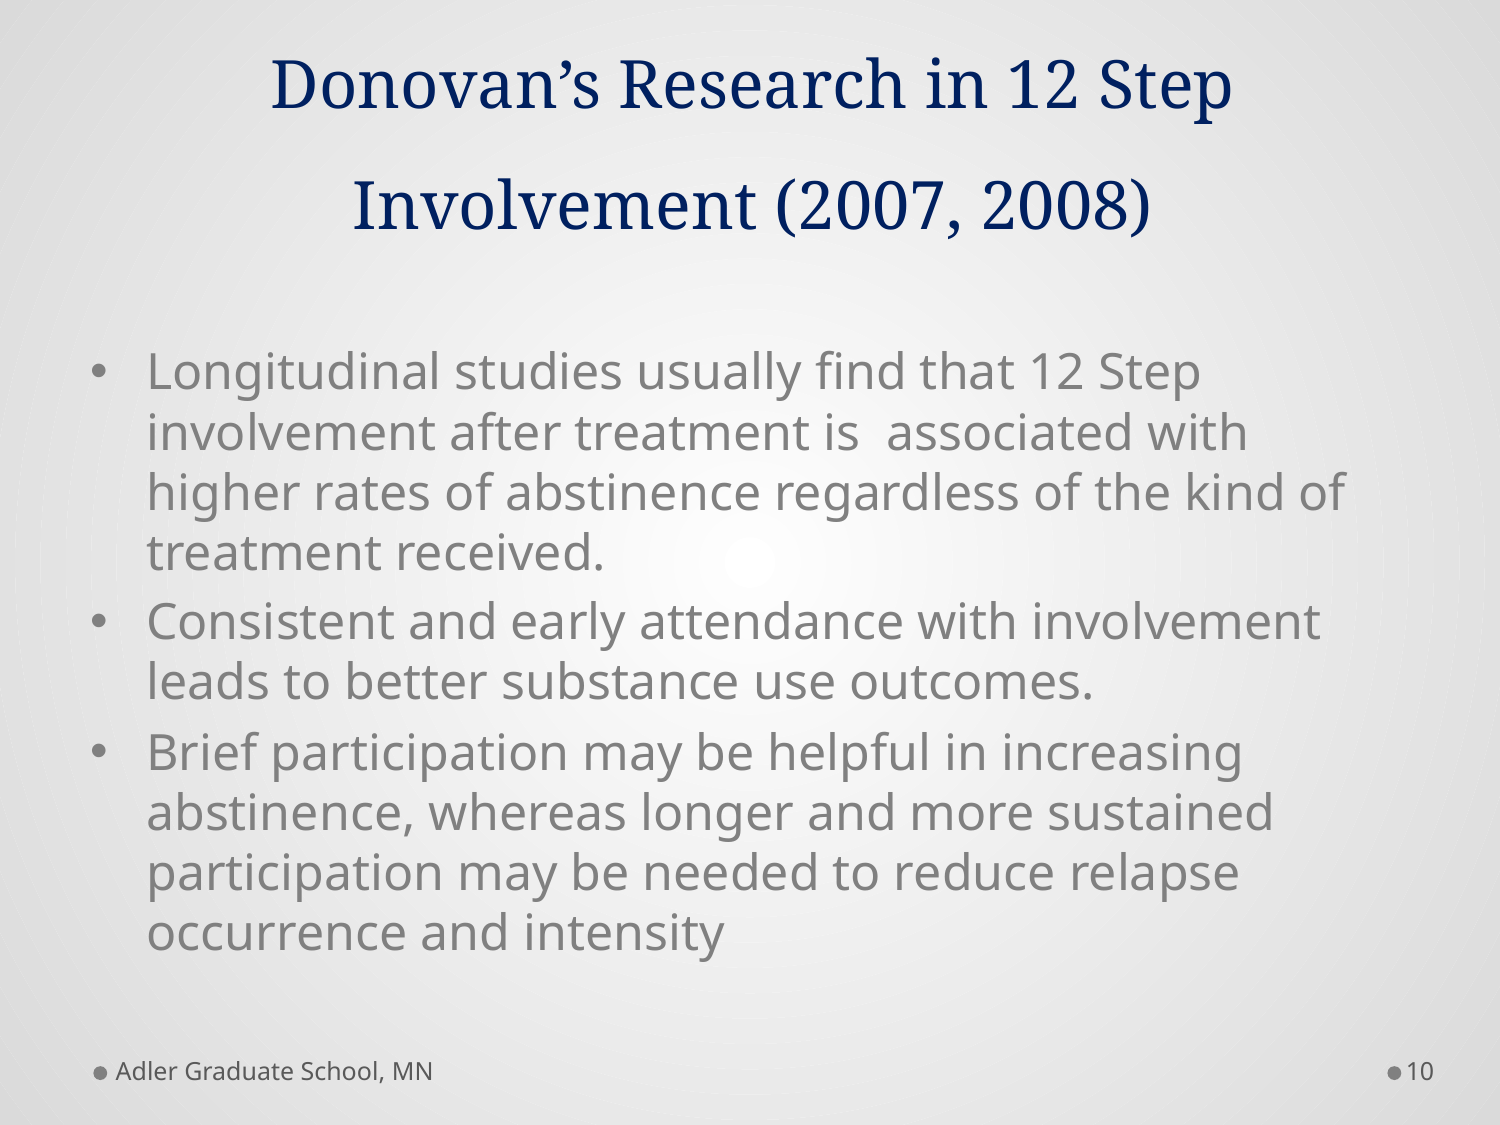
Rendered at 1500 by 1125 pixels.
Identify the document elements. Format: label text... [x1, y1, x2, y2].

slide_number 10 [1401, 1042, 1494, 1103]
title Donovan’s Research in 12 Step Involvement (2007, 2008) [78, 37, 1429, 250]
list Longitudinal studies usually find that 12 Step involvement after treatment is associated with higher rates of abstinence regardless of the kind of treatment received. Consistent and early attendance with involvement leads to better substance use outcomes. Brief participation may be helpful in increasing abstinence, whereas longer and more sustained participation may be needed to reduce relapse occurrence and intensity [75, 262, 1425, 1005]
footer Adler Graduate School, MN [108, 1042, 576, 1103]
